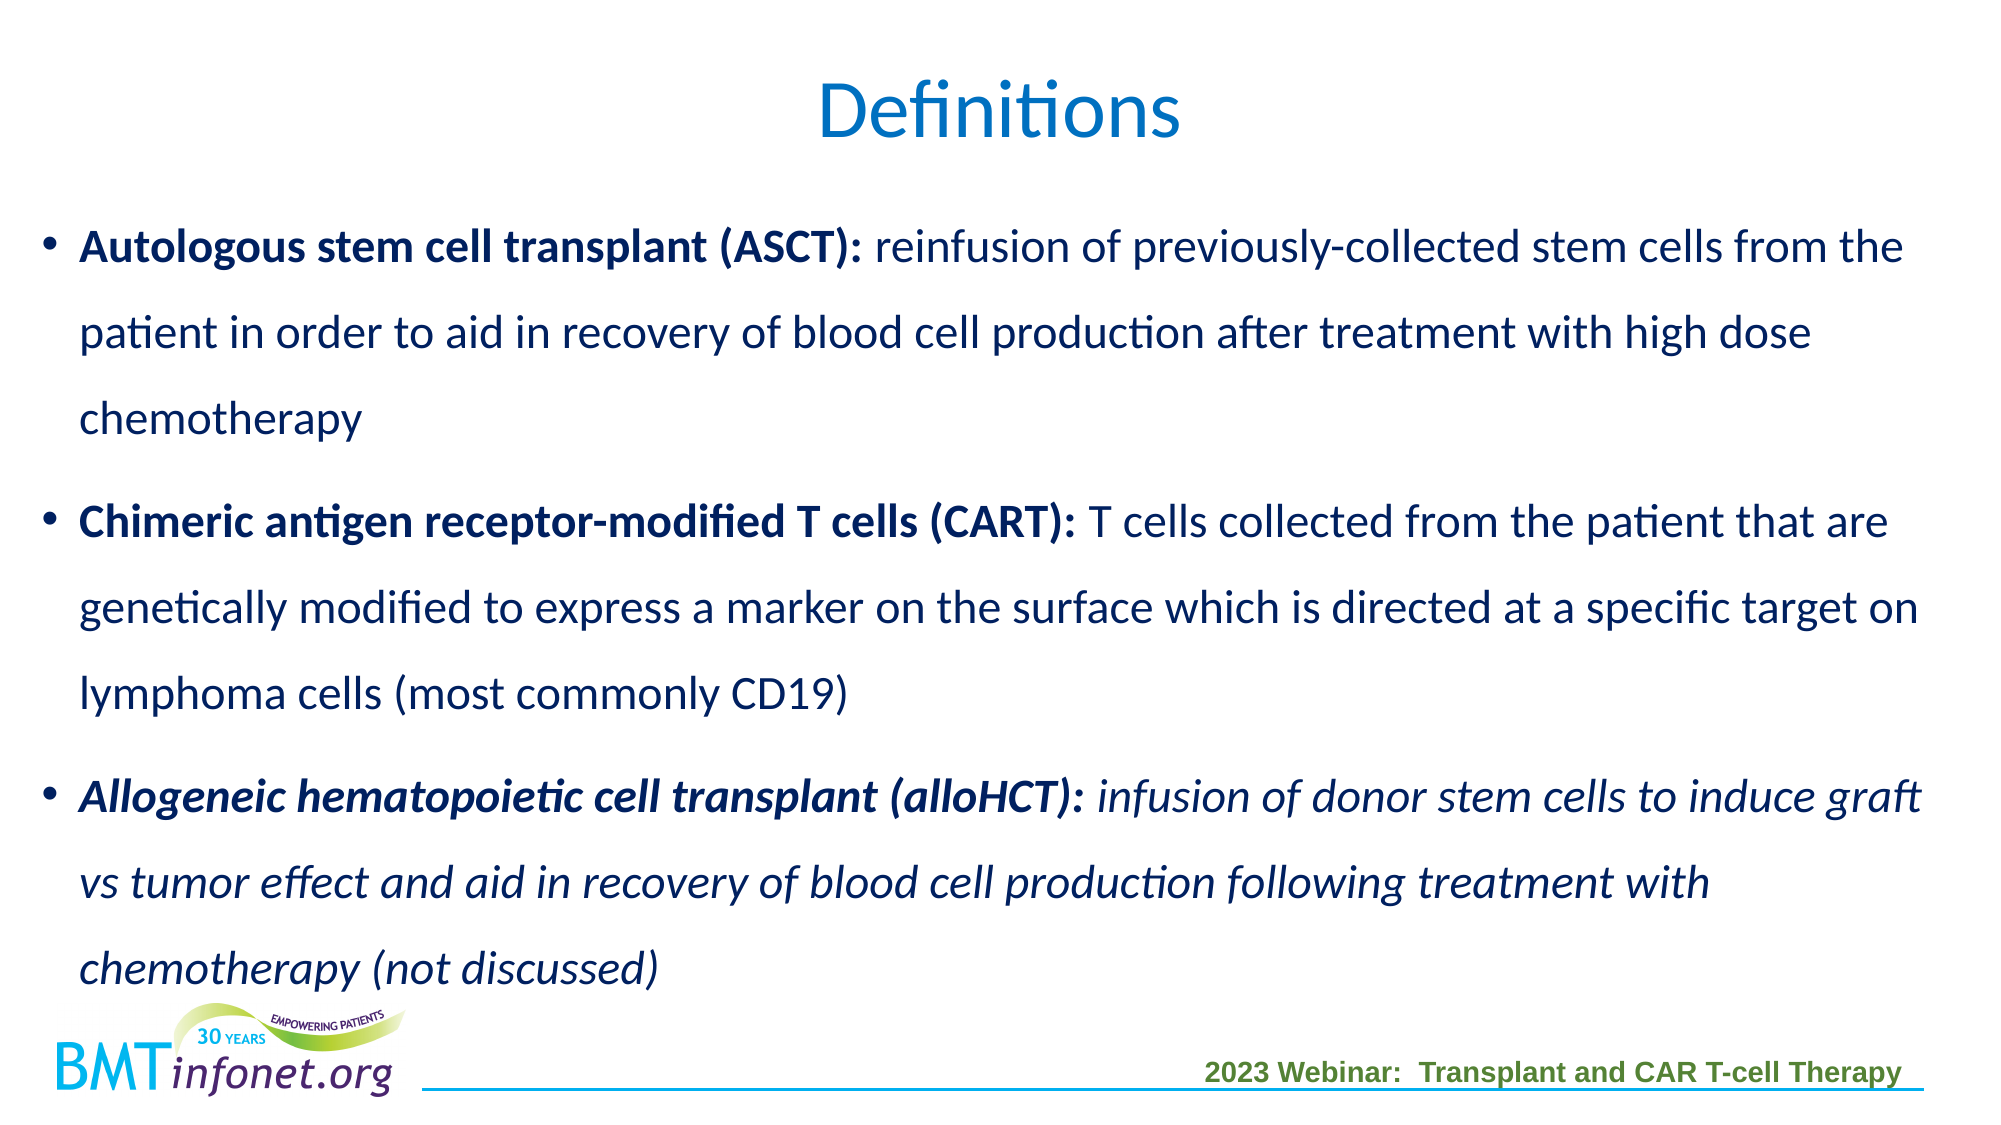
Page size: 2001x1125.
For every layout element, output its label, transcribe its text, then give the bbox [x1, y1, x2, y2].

title Definitions [137, 1, 1863, 178]
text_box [57, 1003, 1943, 1097]
list Autologous stem cell transplant (ASCT): reinfusion of previously-collected stem cells from the patient in order to aid in recovery of blood cell production after treatment with high dose chemotherapy Chimeric antigen receptor-modified T cells (CART): T cells collected from the patient that are genetically modified to express a marker on the surface which is directed at a specific target on lymphoma cells (most commonly CD19) Allogeneic hematopoietic cell transplant (alloHCT): infusion of donor stem cells to induce graft vs tumor effect and aid in recovery of blood cell production following treatment with chemotherapy (not discussed) [26, 178, 1974, 935]
